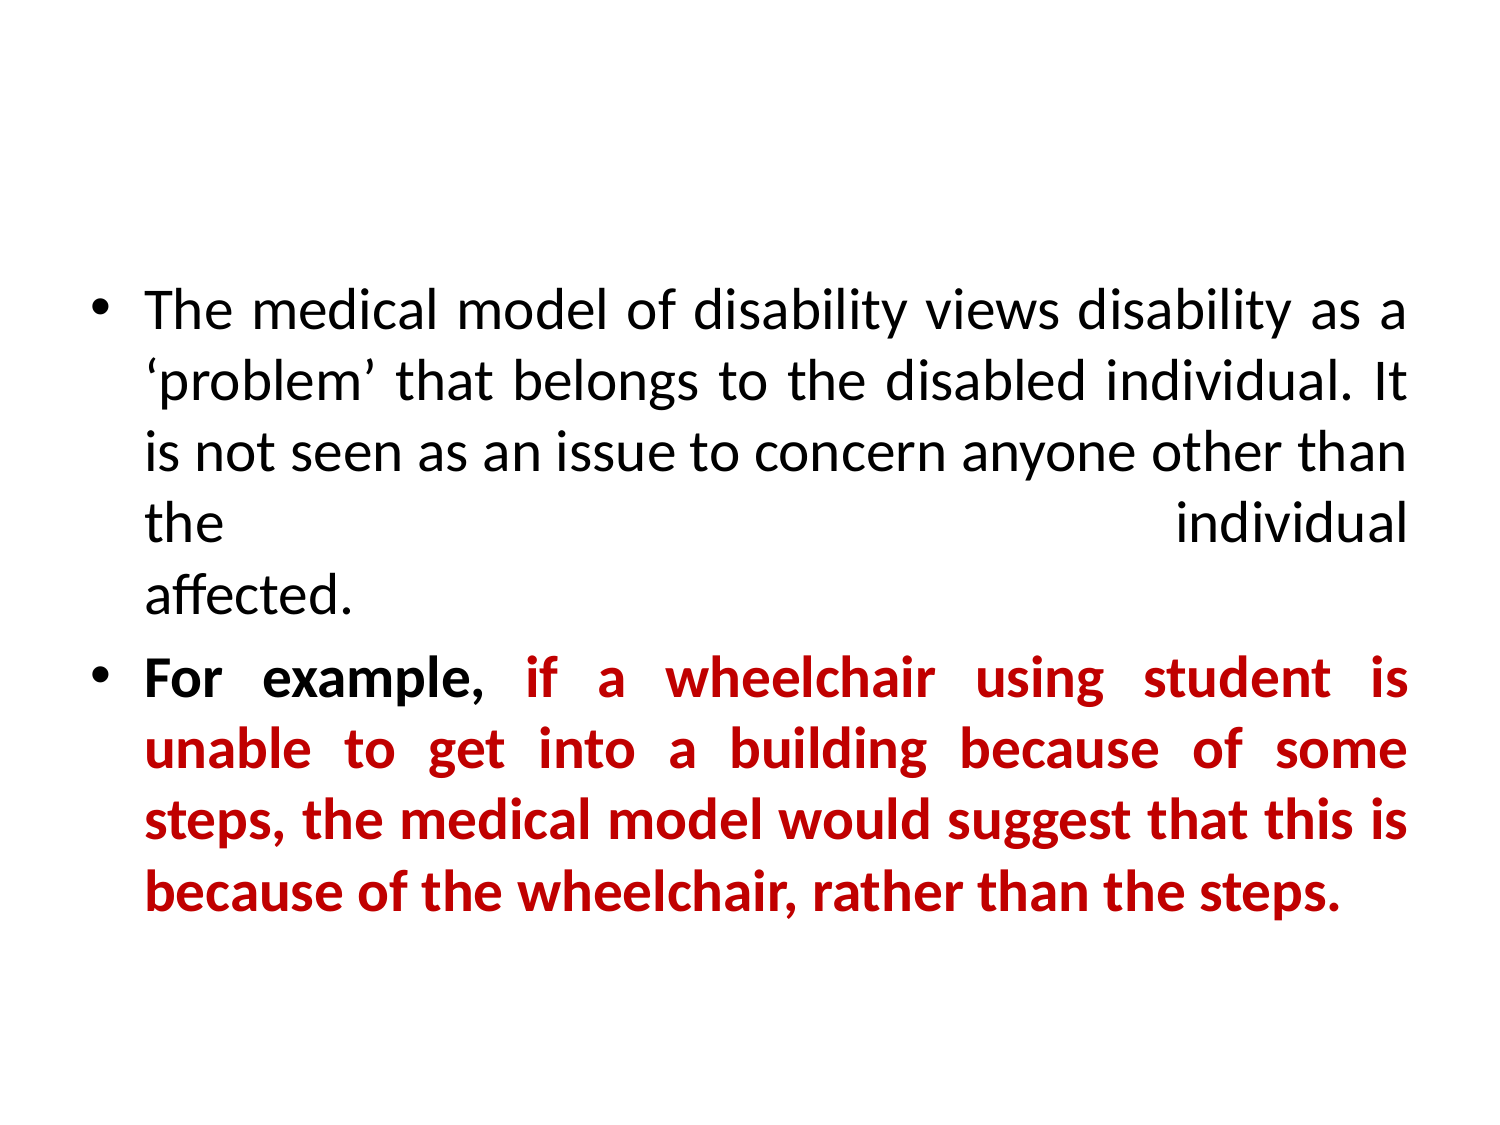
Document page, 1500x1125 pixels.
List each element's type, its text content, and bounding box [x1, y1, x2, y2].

list The medical model of disability views disability as a ‘problem’ that belongs to the disabled individual. It is not seen as an issue to concern anyone other than the individual affected. For example, if a wheelchair using student is unable to get into a building because of some steps, the medical model would suggest that this is because of the wheelchair, rather than the steps. [75, 262, 1425, 1005]
